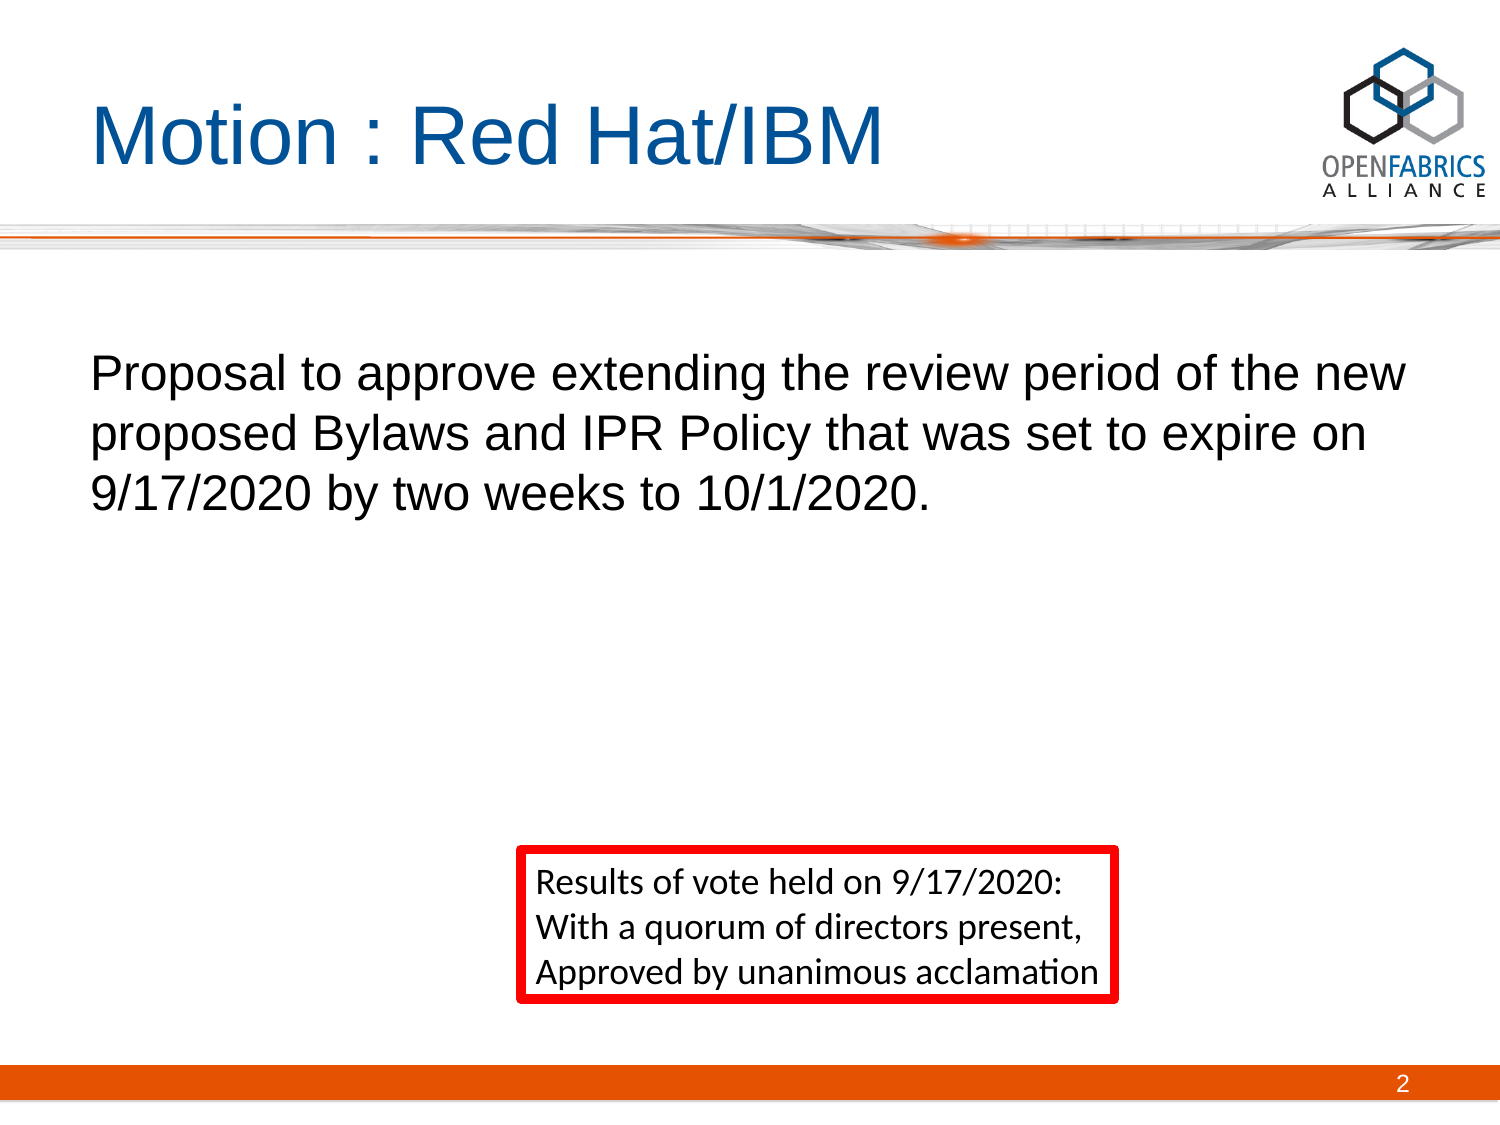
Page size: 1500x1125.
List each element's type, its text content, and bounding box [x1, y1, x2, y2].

text_box Results of vote held on 9/17/2020: With a quorum of directors present, Approved by unanimous acclamation [520, 849, 1115, 999]
picture [1312, 37, 1494, 219]
slide_number 2 [1074, 1052, 1425, 1113]
title Motion : Red Hat/IBM [75, 37, 1300, 225]
picture [0, 224, 1500, 236]
picture [0, 239, 1500, 250]
list Proposal to approve extending the review period of the new proposed Bylaws and IPR Policy that was set to expire on 9/17/2020 by two weeks to 10/1/2020. [75, 262, 1425, 1025]
